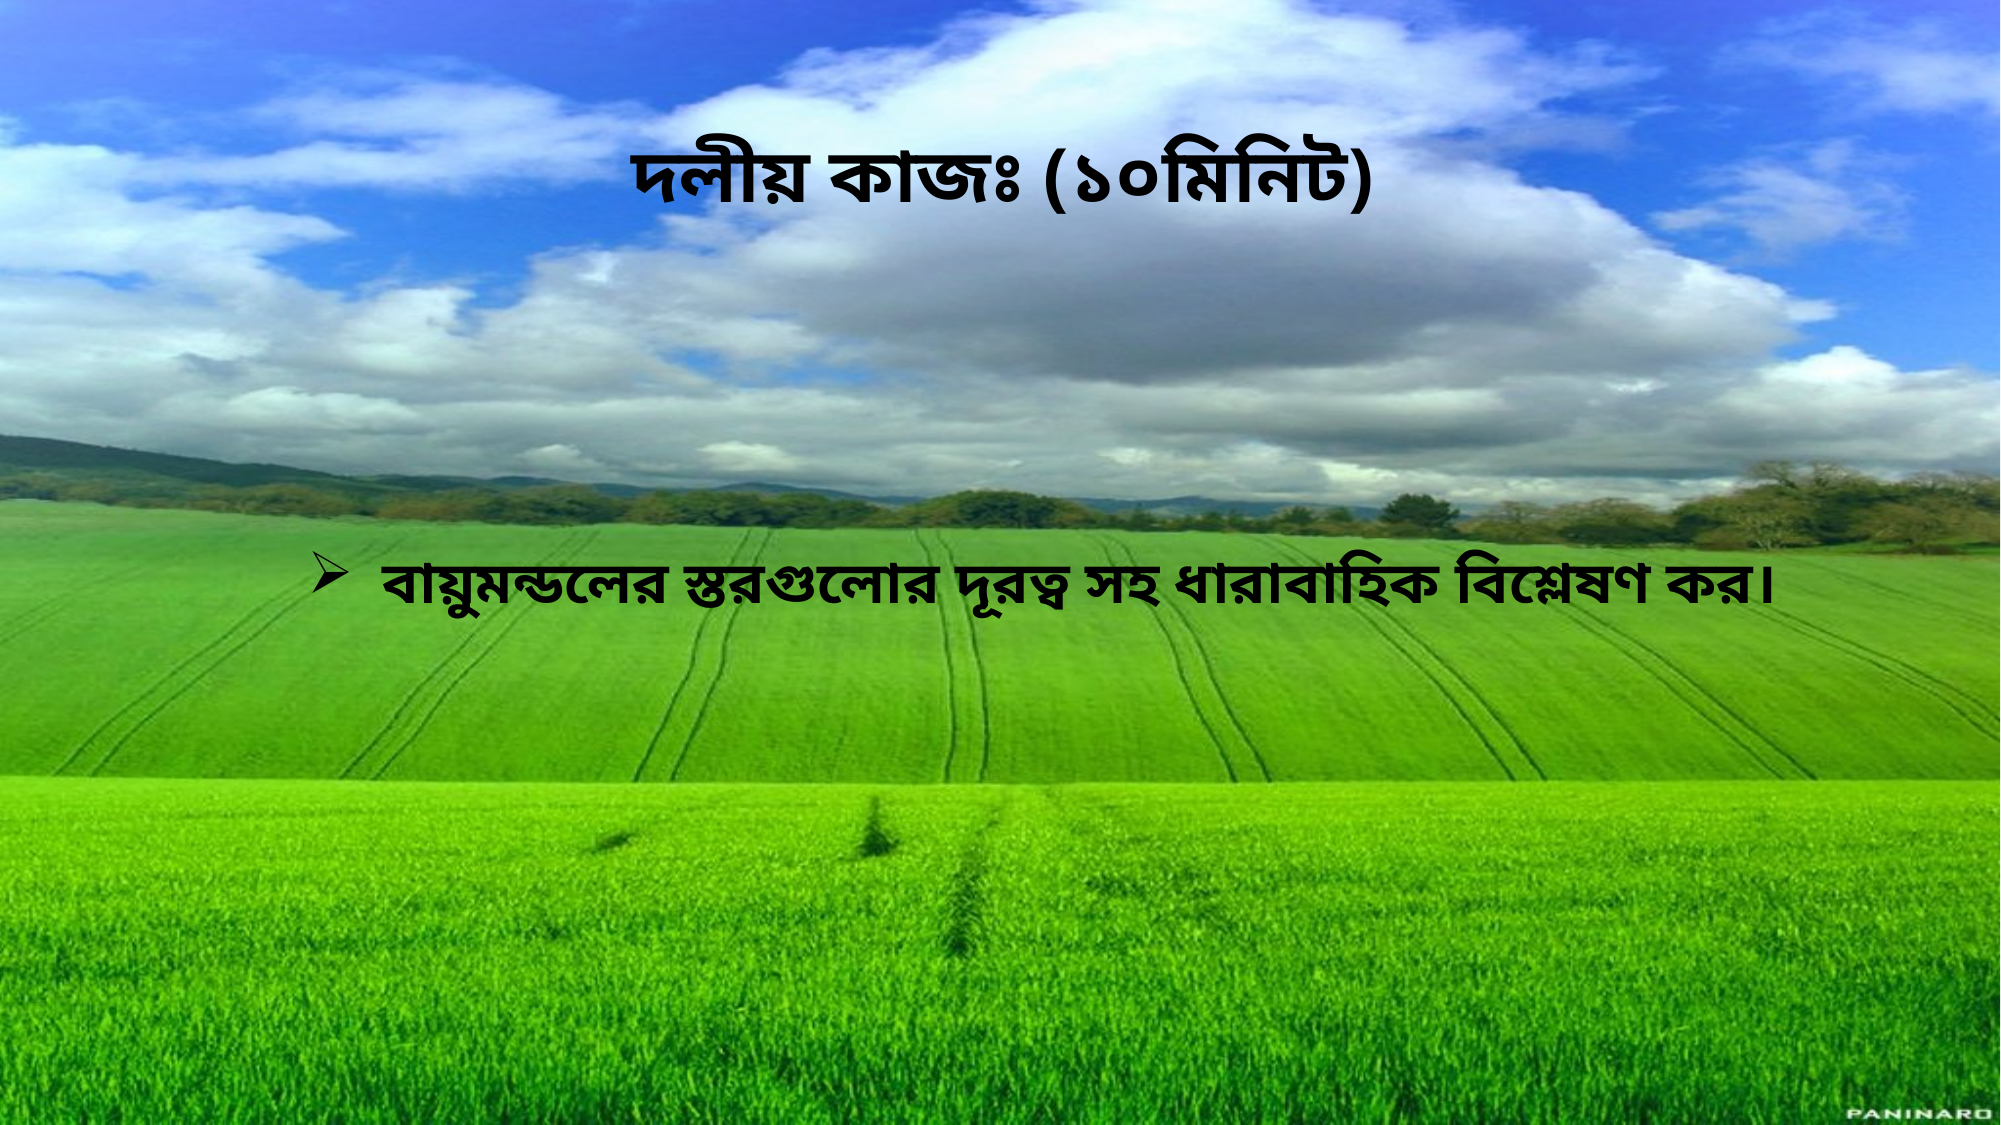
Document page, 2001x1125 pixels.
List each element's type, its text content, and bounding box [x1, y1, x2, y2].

picture [0, 0, 2001, 1125]
text_box দলীয় কাজঃ (১০মিনিট) [616, 119, 1389, 225]
text_box বায়ুমন্ডলের স্তরগুলোর দূরত্ব সহ ধারাবাহিক বিশ্লেষণ কর। [292, 537, 1792, 623]
